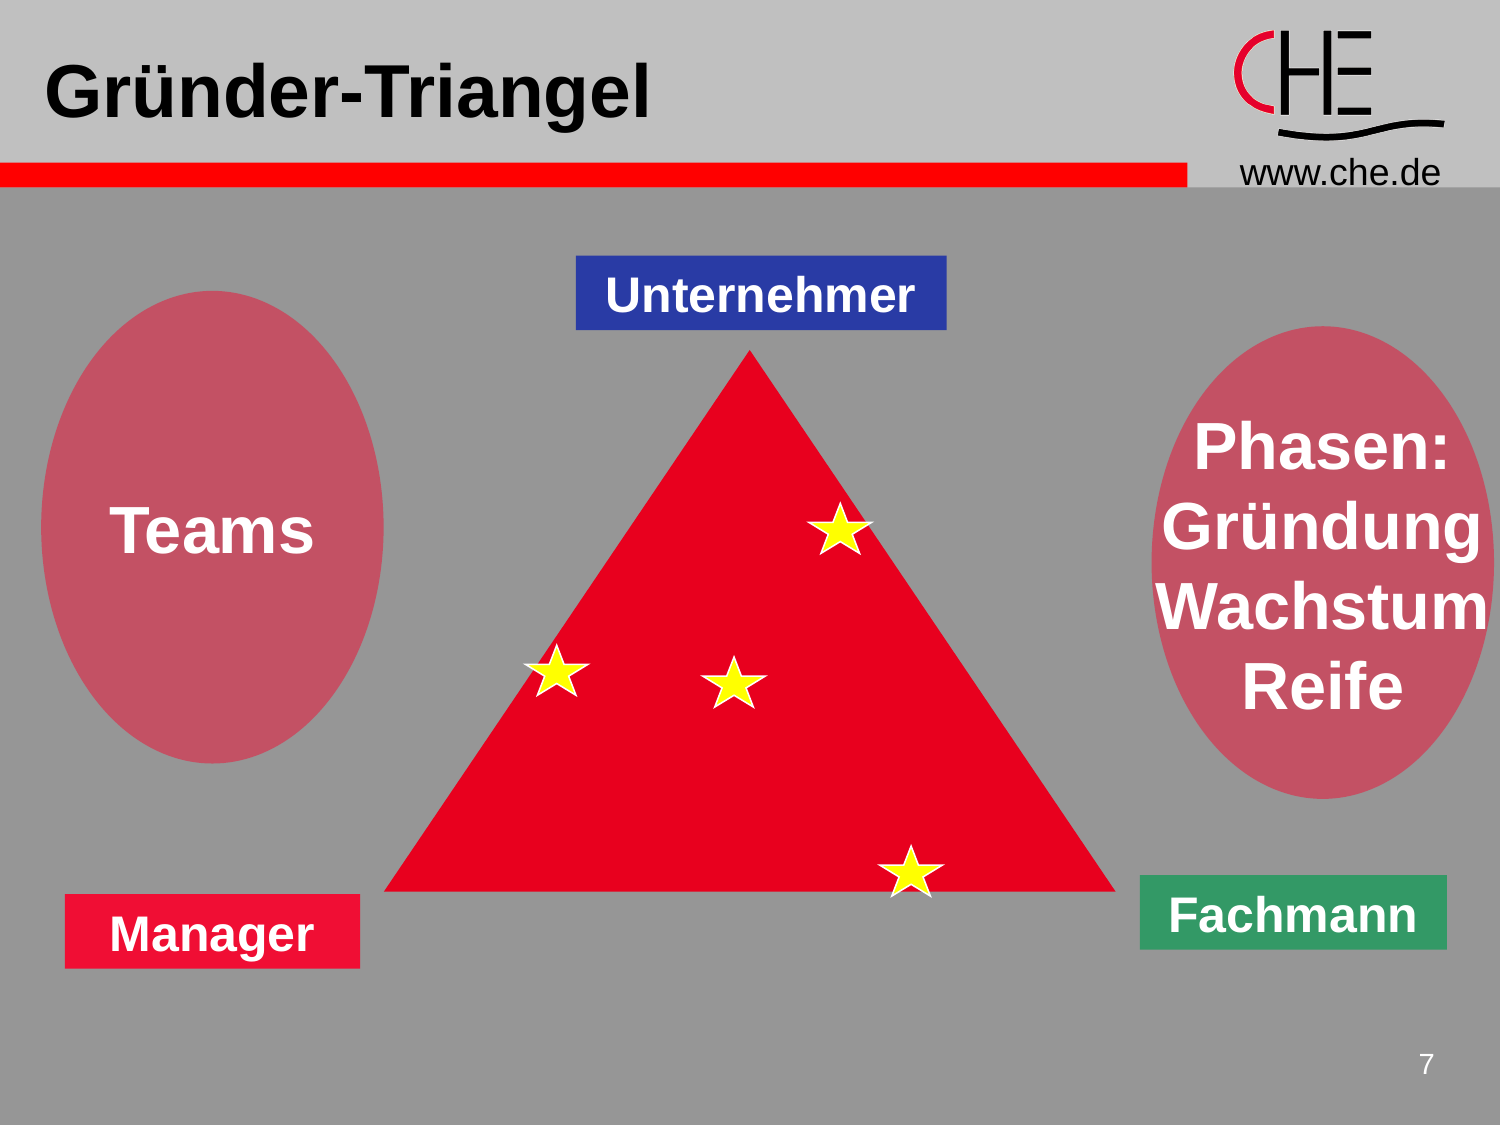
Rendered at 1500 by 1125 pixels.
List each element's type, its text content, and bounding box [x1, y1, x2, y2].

text_box Teams [41, 290, 384, 764]
slide_number 7 [1362, 1037, 1450, 1100]
text_box Manager [64, 894, 361, 969]
text_box Fachmann [1139, 875, 1447, 950]
text_box [383, 349, 1116, 892]
text_box [702, 657, 766, 708]
picture [1233, 27, 1446, 143]
text_box [809, 503, 872, 554]
text_box Phasen: Gründung Wachstum Reife [1151, 326, 1495, 799]
text_box [1262, 24, 1475, 100]
text_box [879, 846, 943, 897]
text_box Unternehmer [575, 255, 947, 331]
text_box [525, 645, 588, 696]
title Gründer-Triangel [29, 31, 1069, 144]
